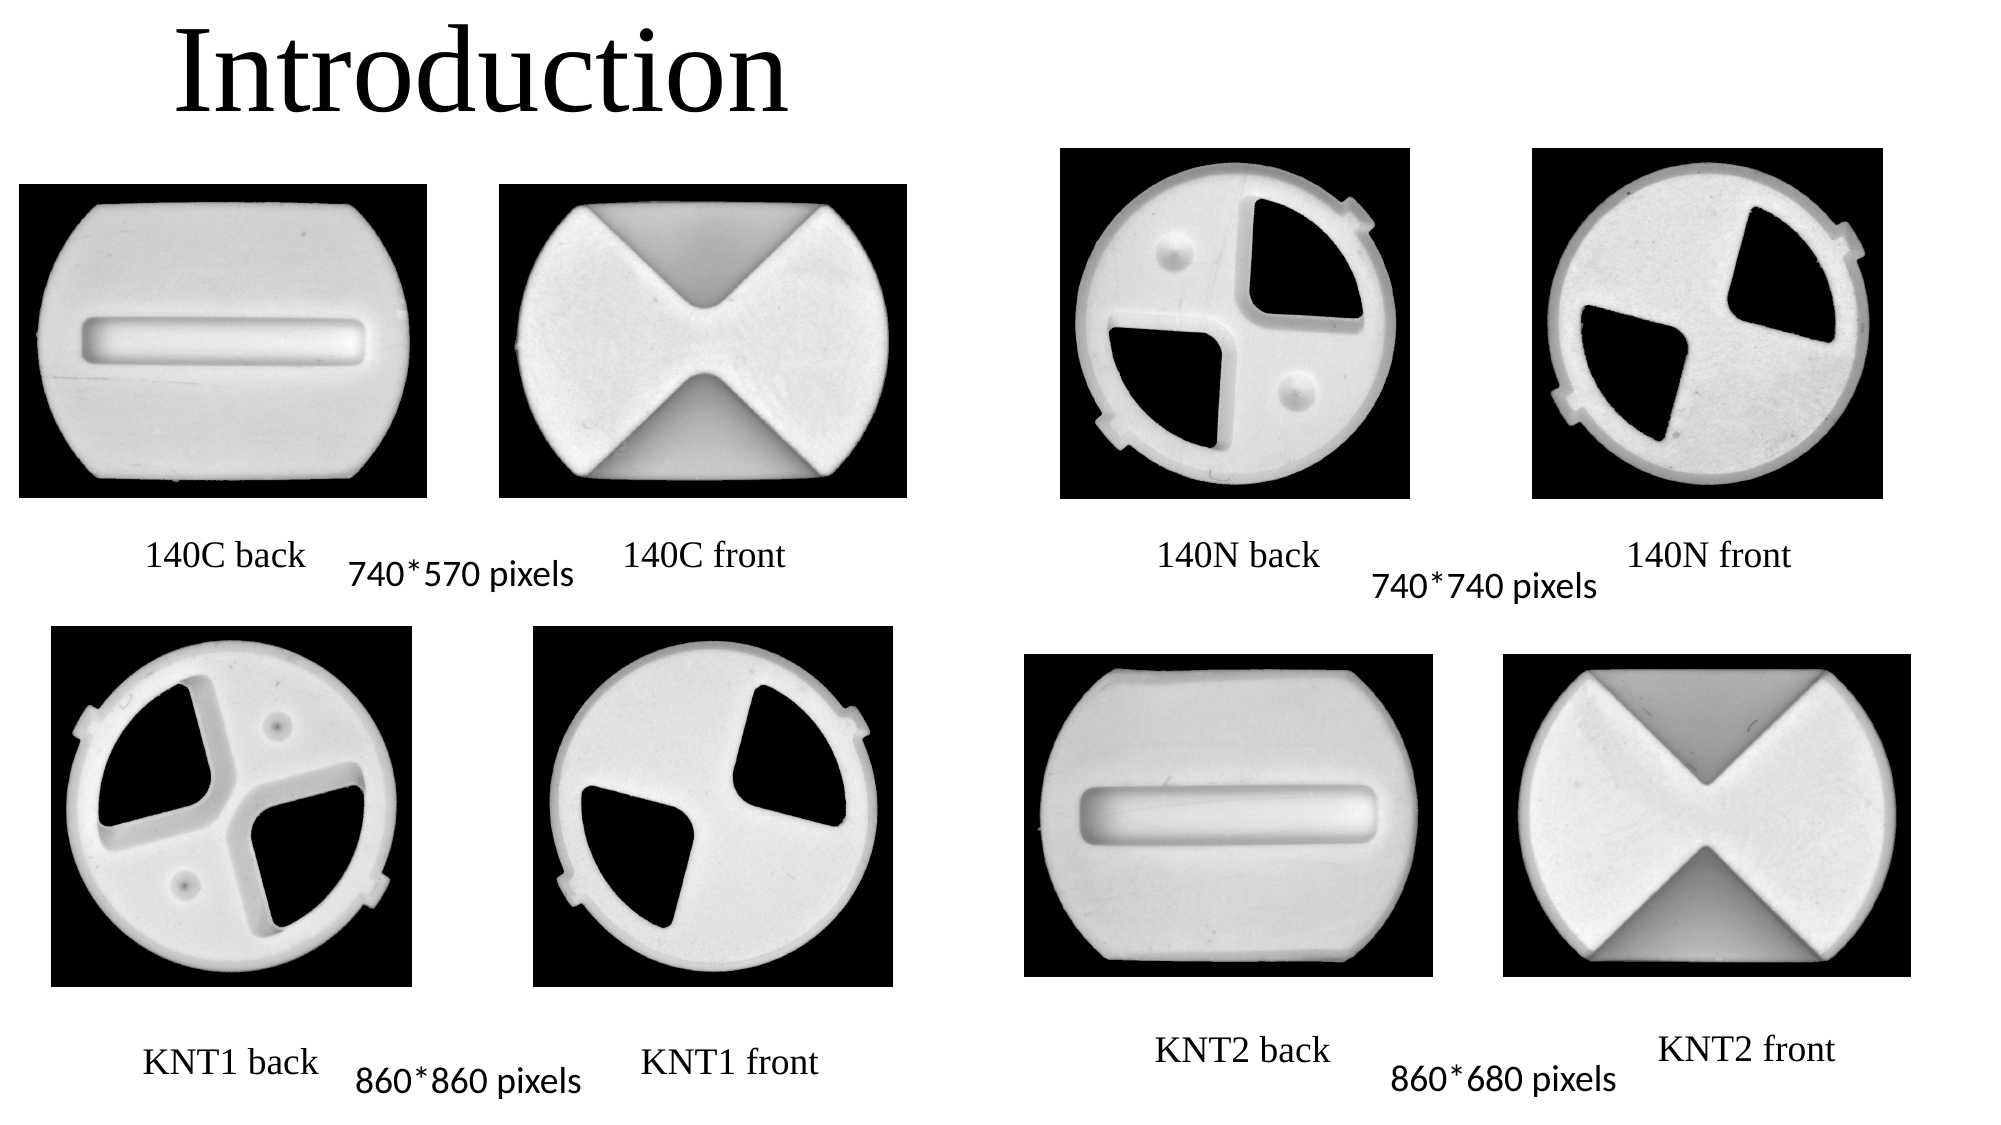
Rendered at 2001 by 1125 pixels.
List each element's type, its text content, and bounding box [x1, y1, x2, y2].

text_box KNT2 back [1139, 1018, 1346, 1078]
text_box KNT2 front [1642, 1016, 1851, 1077]
text_box 140N front [1611, 522, 1883, 583]
text_box KNT1 front [625, 1030, 834, 1090]
picture [1024, 654, 1433, 978]
text_box 860*860 pixels [340, 1049, 597, 1109]
text_box 140N back [1141, 522, 1336, 583]
picture [1532, 148, 1883, 499]
text_box 140C front [607, 522, 802, 583]
text_box 860*680 pixels [1375, 1047, 1633, 1107]
text_box KNT1 back [127, 1030, 334, 1090]
picture [51, 626, 412, 987]
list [19, 184, 427, 498]
text_box 740*570 pixels [332, 541, 590, 602]
picture [1060, 148, 1410, 499]
picture [1503, 654, 1911, 977]
text_box 740*740 pixels [1356, 553, 1613, 614]
title Introduction [157, 0, 1883, 181]
picture [532, 626, 893, 987]
picture [499, 184, 907, 498]
text_box 140C back [129, 522, 322, 583]
